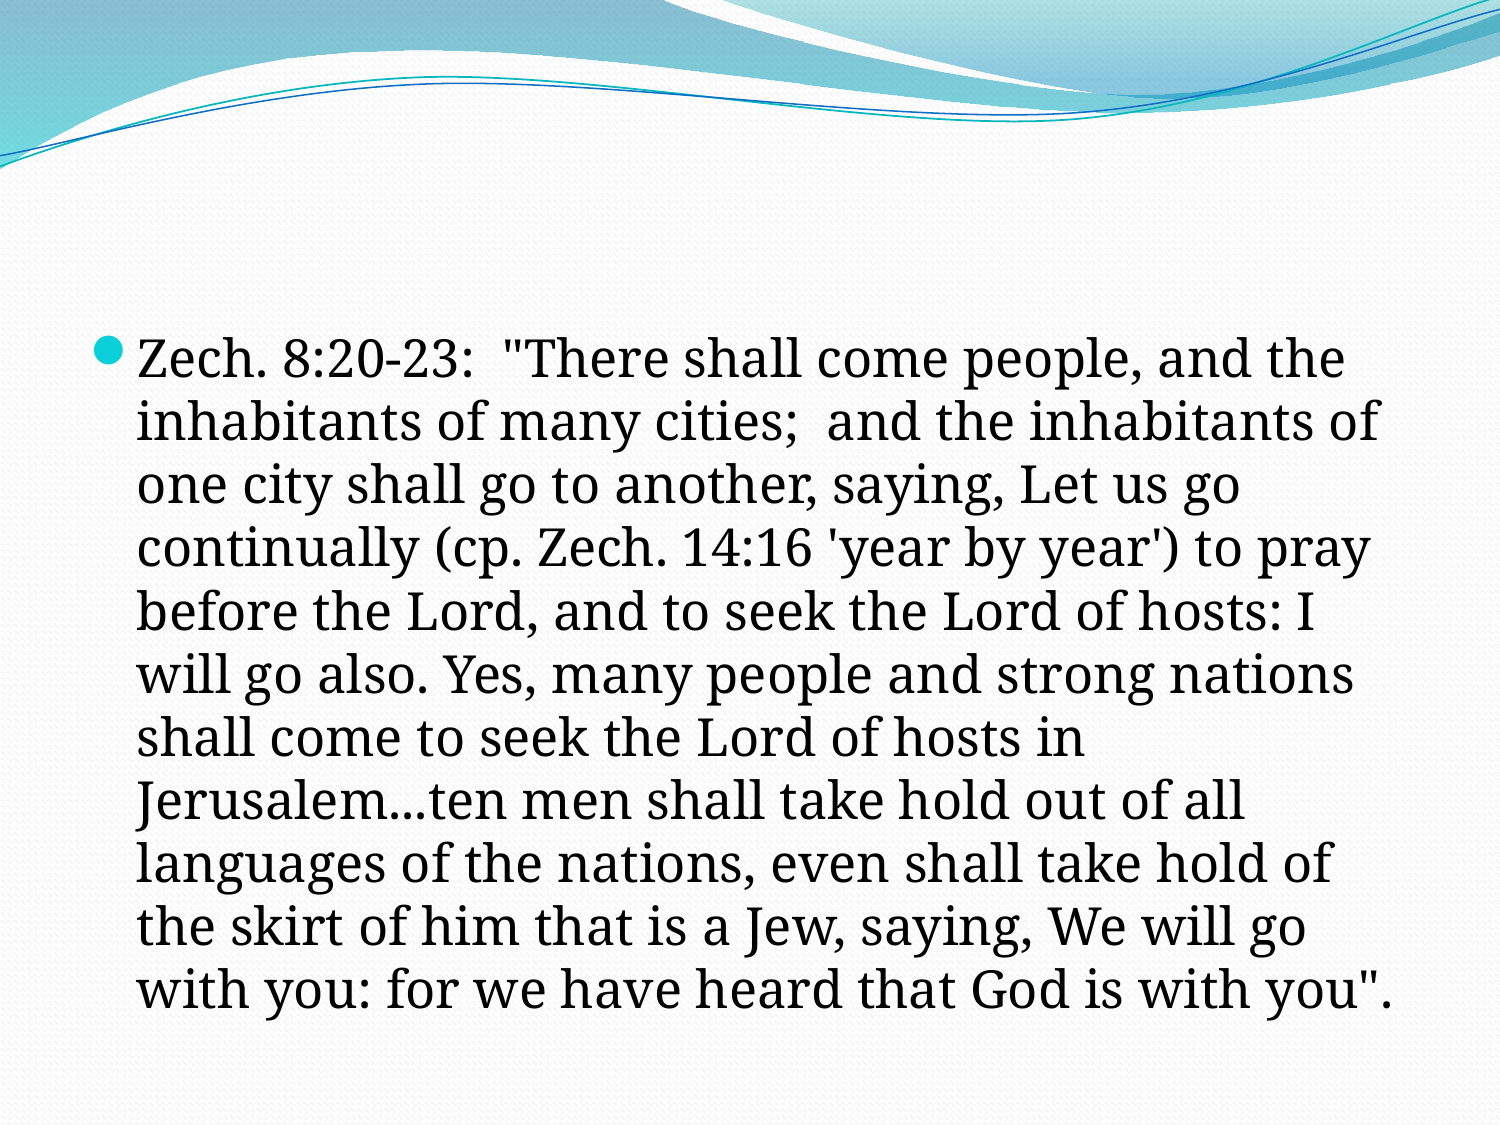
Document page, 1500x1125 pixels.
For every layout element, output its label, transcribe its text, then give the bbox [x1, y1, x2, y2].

list Zech. 8:20-23: "There shall come people, and the inhabitants of many cities; and the inhabitants of one city shall go to another, saying, Let us go continually (cp. Zech. 14:16 'year by year') to pray before the Lord, and to seek the Lord of hosts: I will go also. Yes, many people and strong nations shall come to seek the Lord of hosts in Jerusalem...ten men shall take hold out of all languages of the nations, even shall take hold of the skirt of him that is a Jew, saying, We will go with you: for we have heard that God is with you". [75, 317, 1425, 1038]
